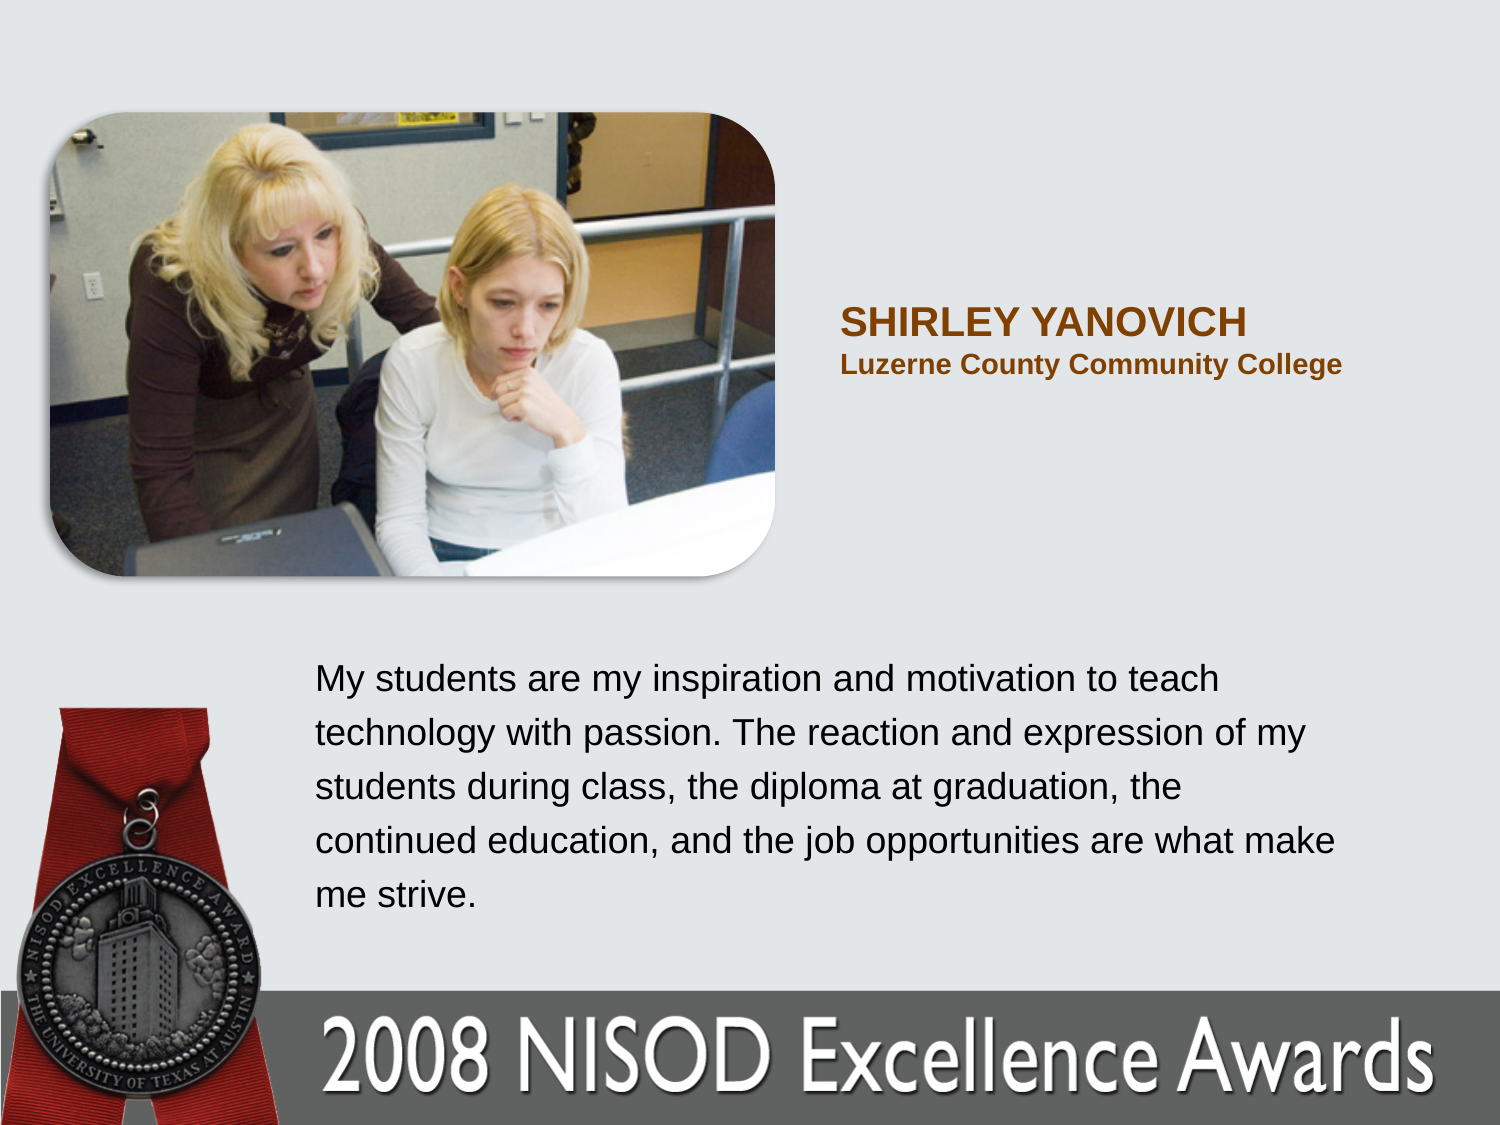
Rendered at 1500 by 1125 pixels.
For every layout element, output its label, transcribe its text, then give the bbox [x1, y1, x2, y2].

picture [0, 0, 1500, 1125]
title SHIRLEY YANOVICH Luzerne County Community College [825, 184, 1475, 388]
list My students are my inspiration and motivation to teach technology with passion. The reaction and expression of my students during class, the diploma at graduation, the continued education, and the job opportunities are what make me strive. [300, 637, 1413, 775]
